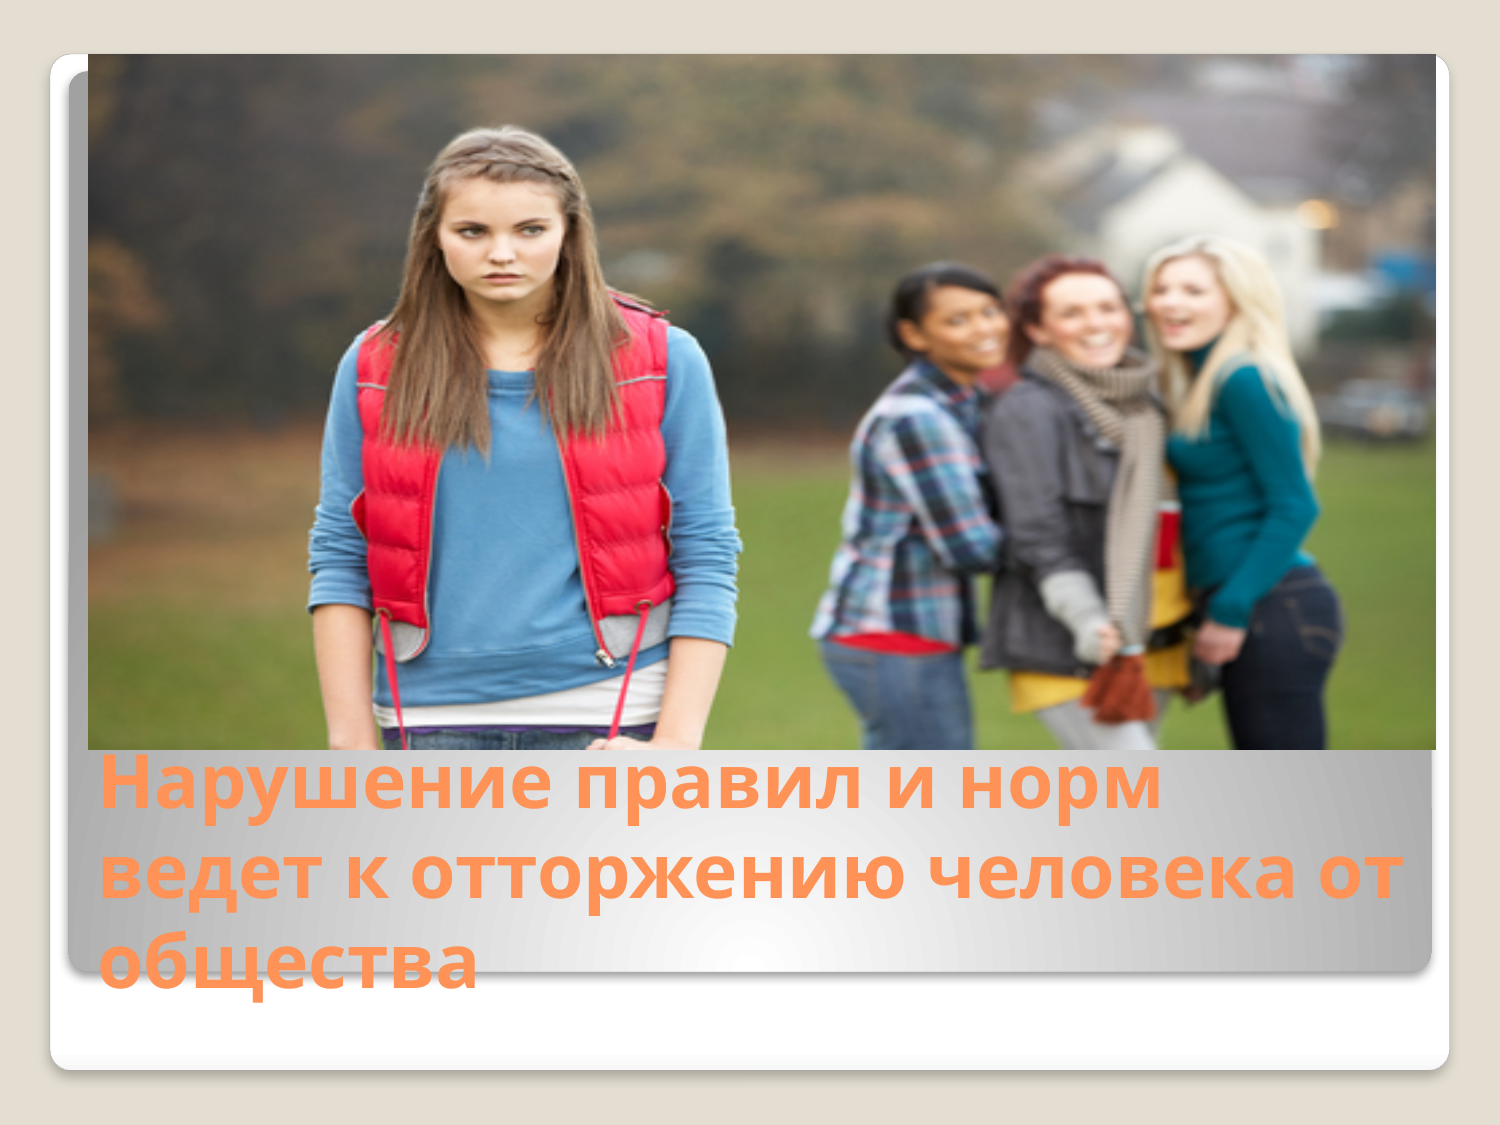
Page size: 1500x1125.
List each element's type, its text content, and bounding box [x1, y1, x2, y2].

picture [88, 54, 1436, 751]
title Нарушение правил и норм ведет к отторжению человека от общества [82, 757, 1425, 1012]
